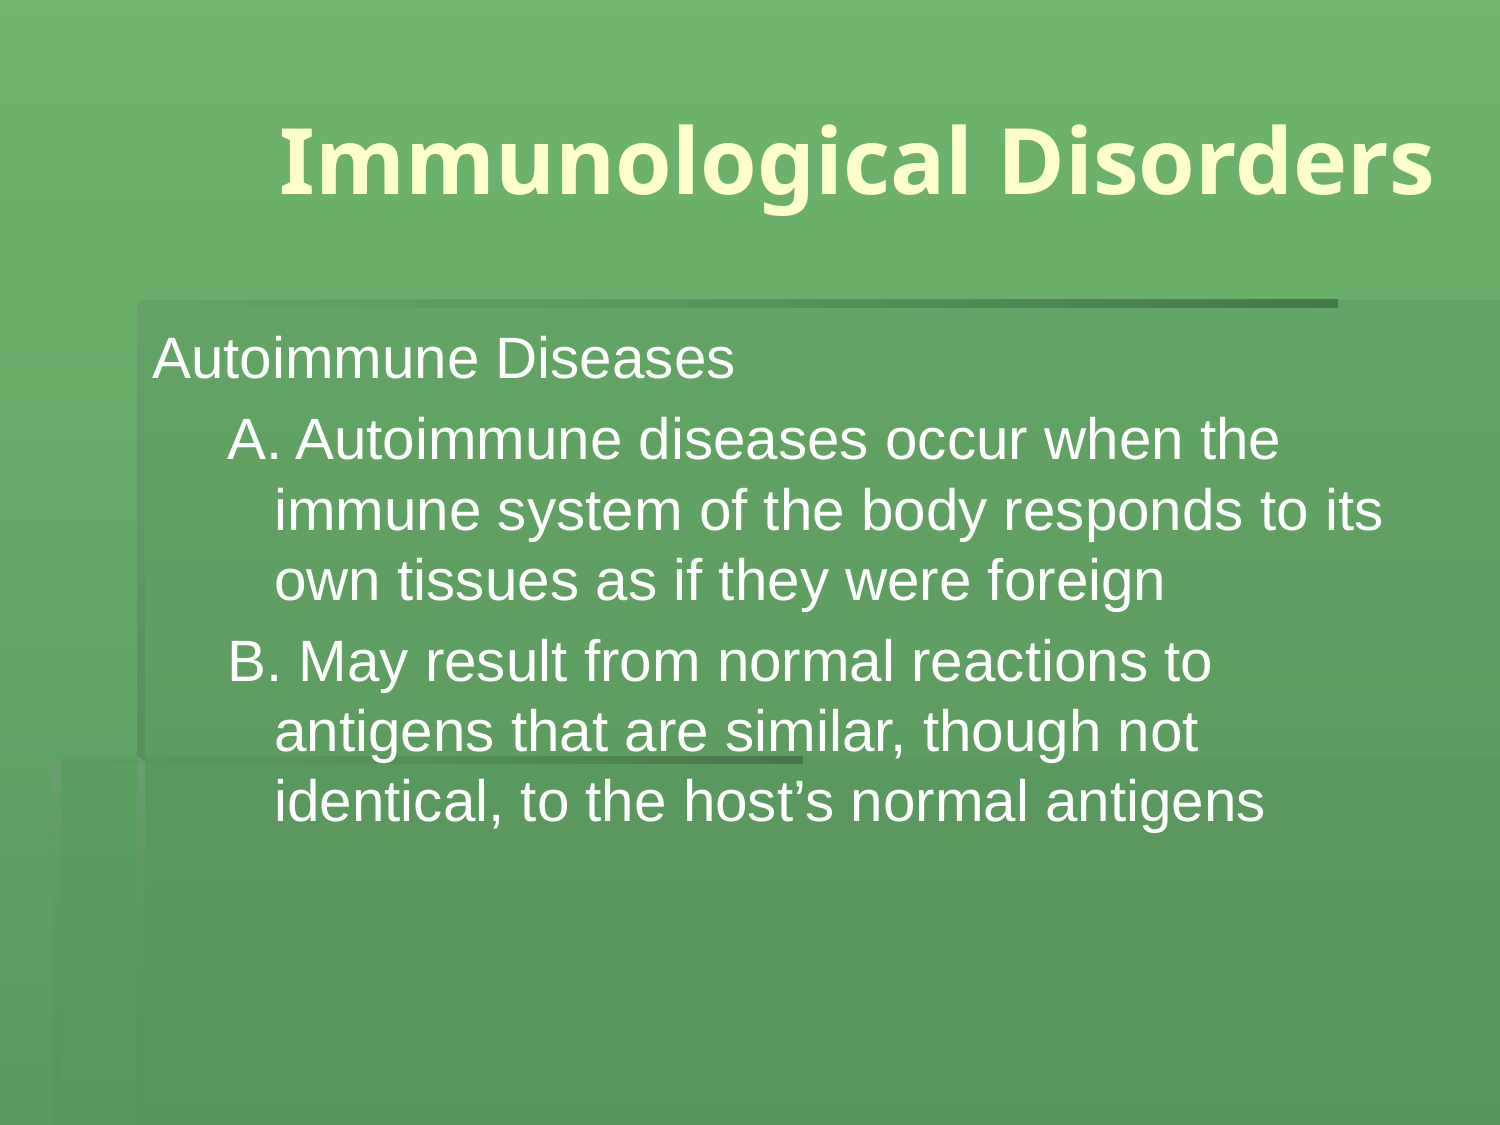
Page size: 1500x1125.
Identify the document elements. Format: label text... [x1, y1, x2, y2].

list Autoimmune Diseases A. Autoimmune diseases occur when the immune system of the body responds to its own tissues as if they were foreign B. May result from normal reactions to antigens that are similar, though not identical, to the host’s normal antigens [137, 312, 1452, 1001]
title Immunological Disorders [74, 39, 1451, 276]
